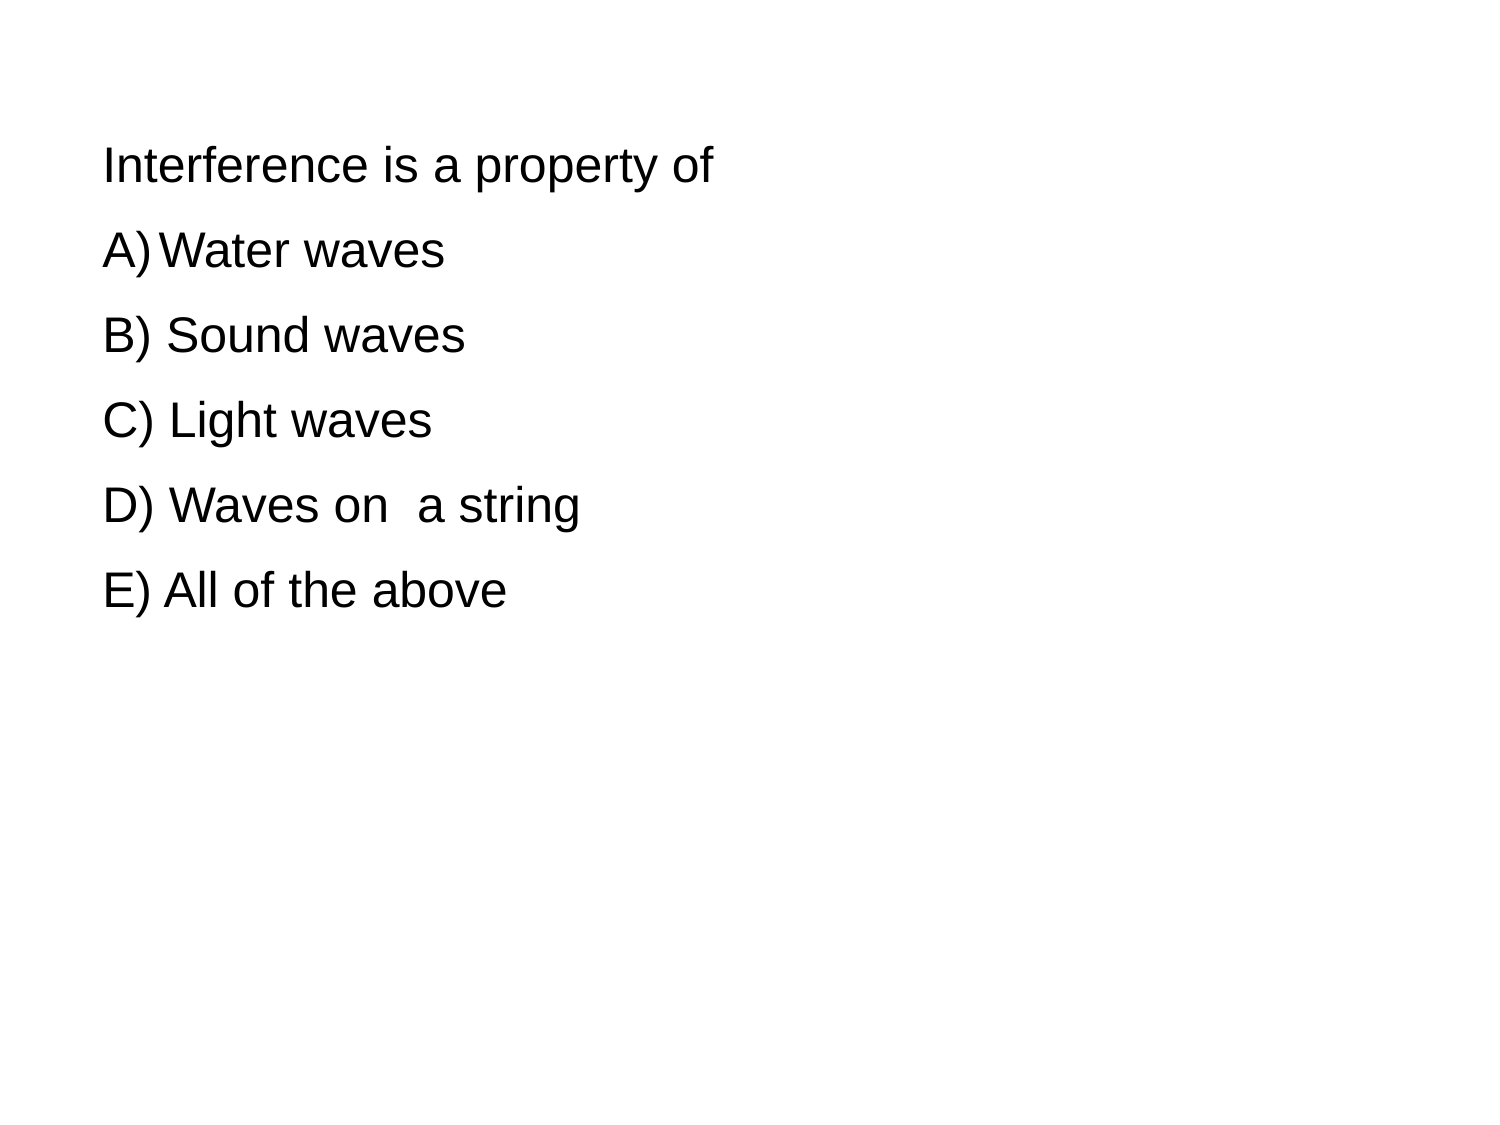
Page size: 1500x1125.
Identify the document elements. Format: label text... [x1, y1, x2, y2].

text_box Interference is a property of Water waves B) Sound waves C) Light waves D) Waves on a string E) All of the above [87, 125, 1413, 625]
